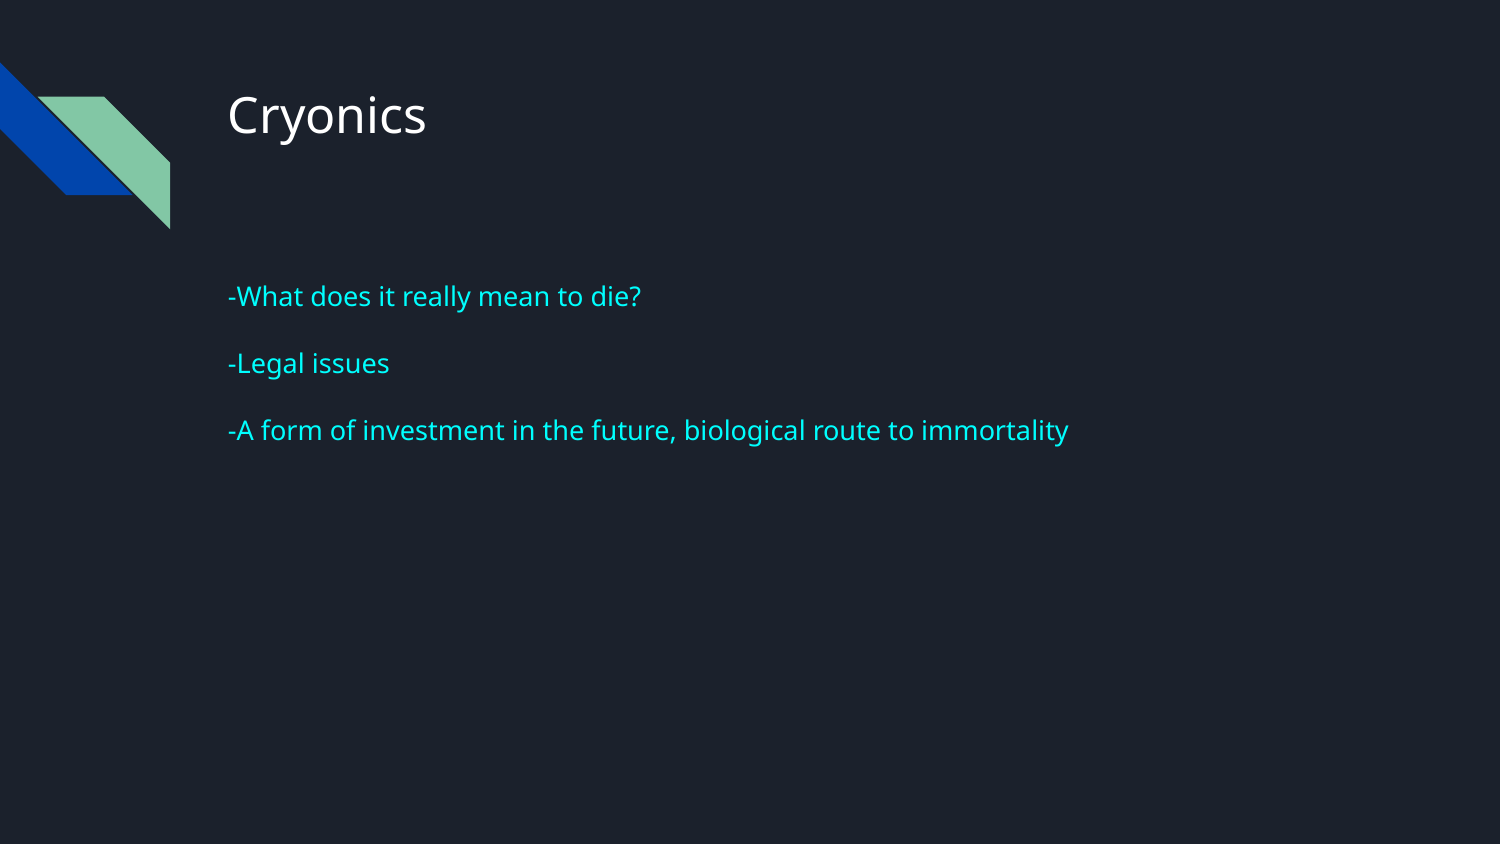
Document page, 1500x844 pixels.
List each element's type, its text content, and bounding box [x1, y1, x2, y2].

list -What does it really mean to die? -Legal issues -A form of investment in the future, biological route to immortality [212, 257, 1368, 735]
title Cryonics [212, 64, 1368, 215]
